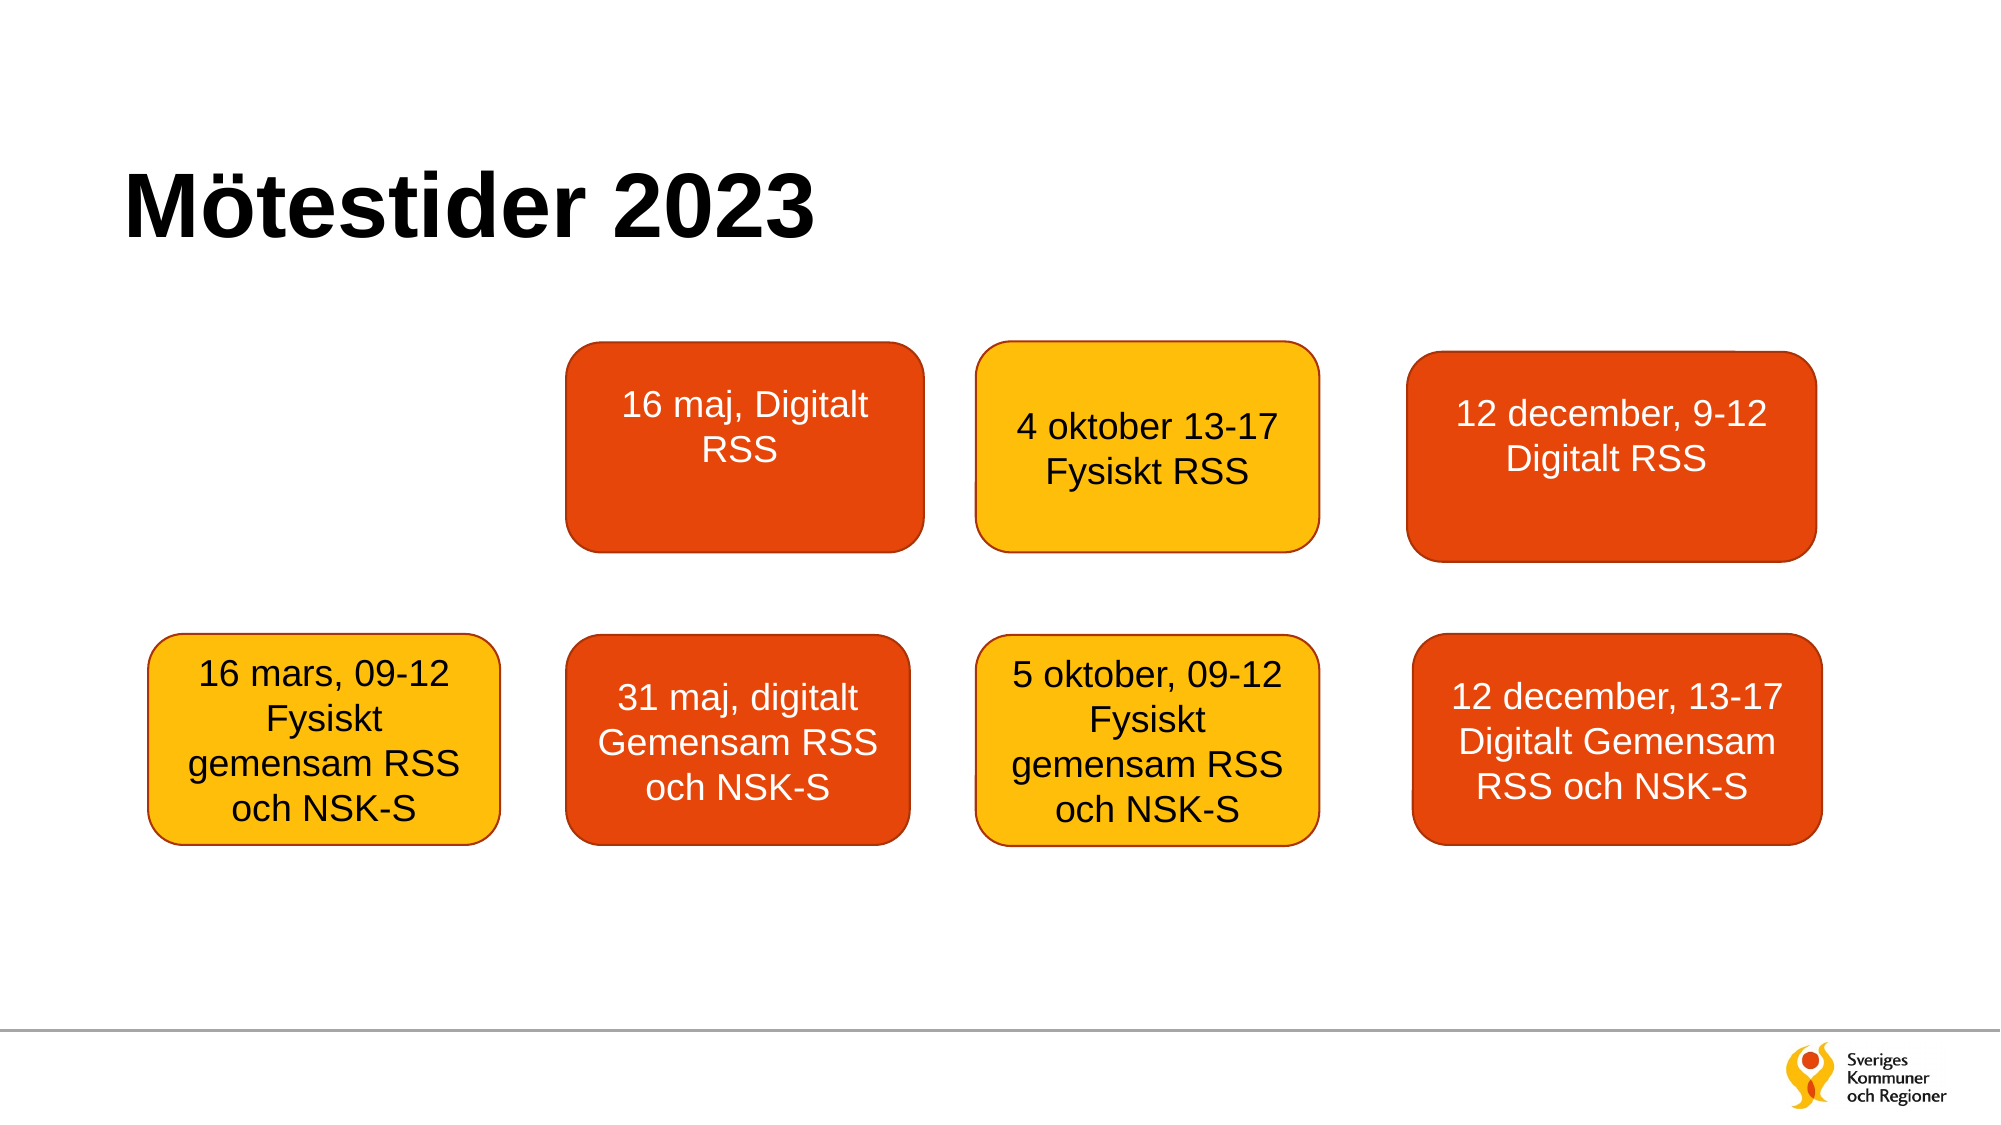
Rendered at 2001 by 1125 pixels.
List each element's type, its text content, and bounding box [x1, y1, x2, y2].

text_box 5 oktober, 09-12 Fysiskt gemensam RSS och NSK-S [974, 633, 1321, 848]
text_box 12 december, 9-12 Digitalt RSS [1406, 350, 1818, 563]
title Mötestider 2023 [108, 159, 1686, 343]
picture [1786, 1042, 1947, 1109]
text_box 16 maj, Digitalt RSS [565, 341, 925, 554]
text_box 16 mars, 09-12 Fysiskt gemensam RSS och NSK-S [147, 632, 502, 846]
text_box 31 maj, digitalt Gemensam RSS och NSK-S [565, 633, 911, 846]
text_box 12 december, 13-17 Digitalt Gemensam RSS och NSK-S [1411, 632, 1824, 846]
text_box 4 oktober 13-17 Fysiskt RSS [974, 340, 1321, 554]
